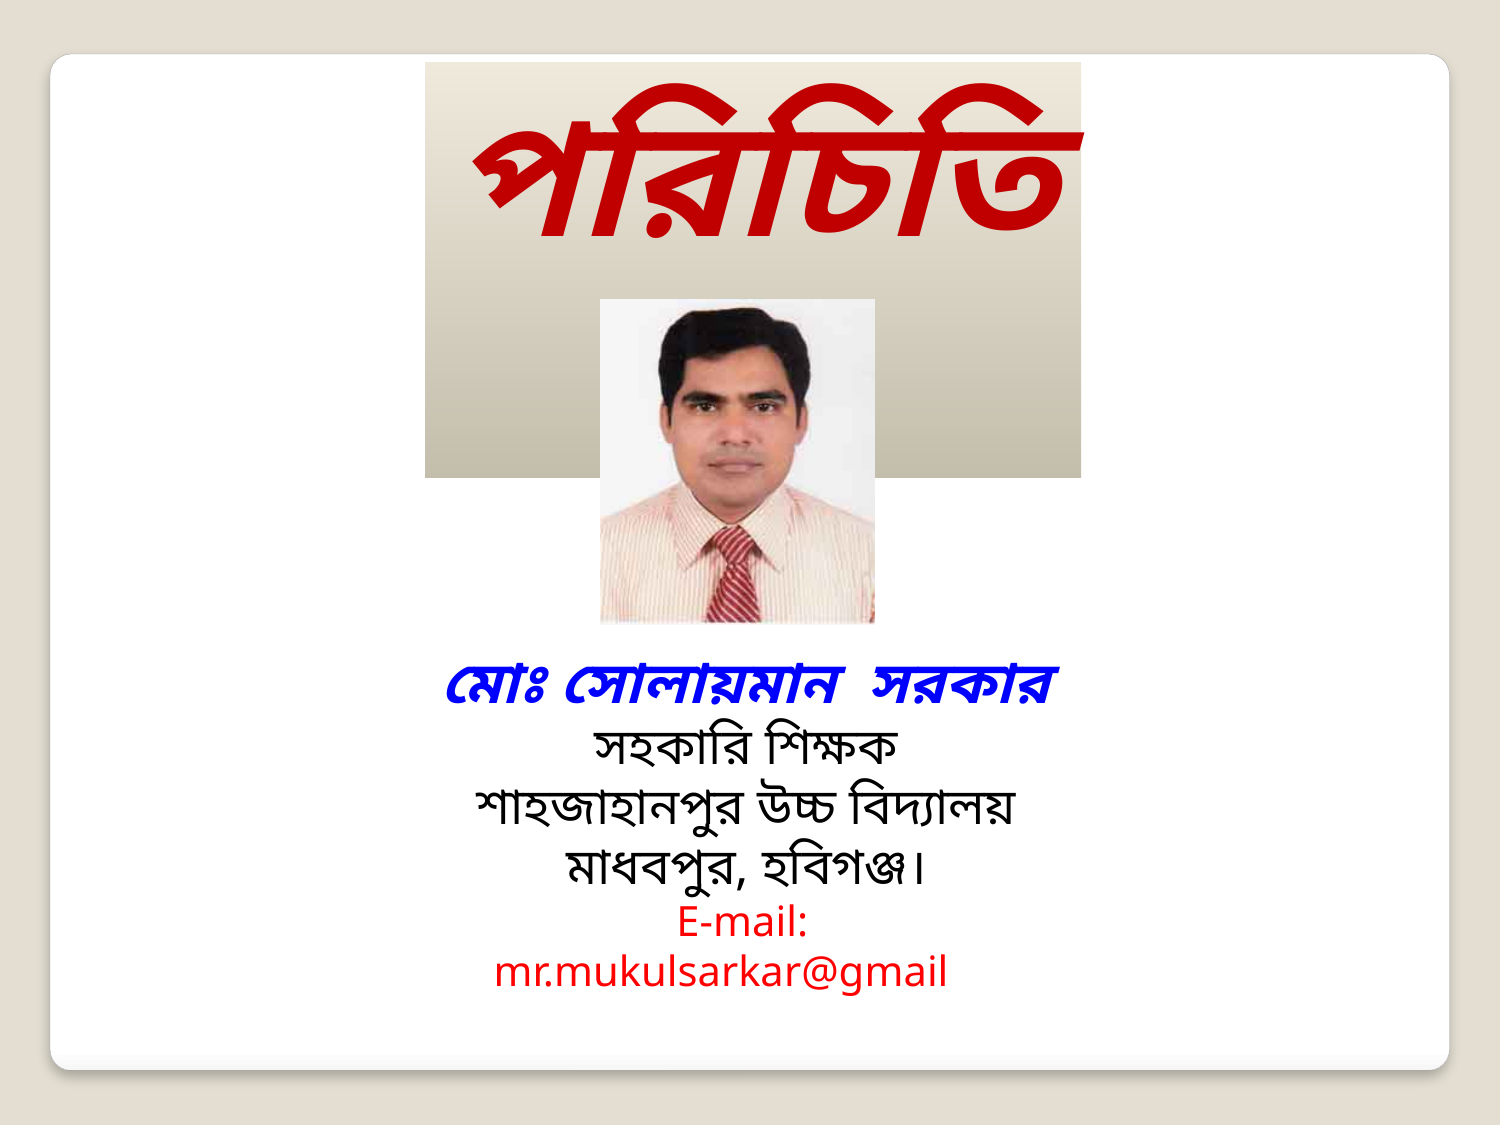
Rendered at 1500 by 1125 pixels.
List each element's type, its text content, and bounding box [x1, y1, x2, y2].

text_box পরিচিতি [425, 62, 1082, 478]
text_box মোঃ সোলায়মান সরকার সহকারি শিক্ষক শাহজাহানপুর উচ্চ বিদ্যালয় মাধবপুর, হবিগঞ্জ। E-mail: mr.mukulsarkar@gmail [425, 637, 1082, 1003]
picture [599, 299, 876, 626]
